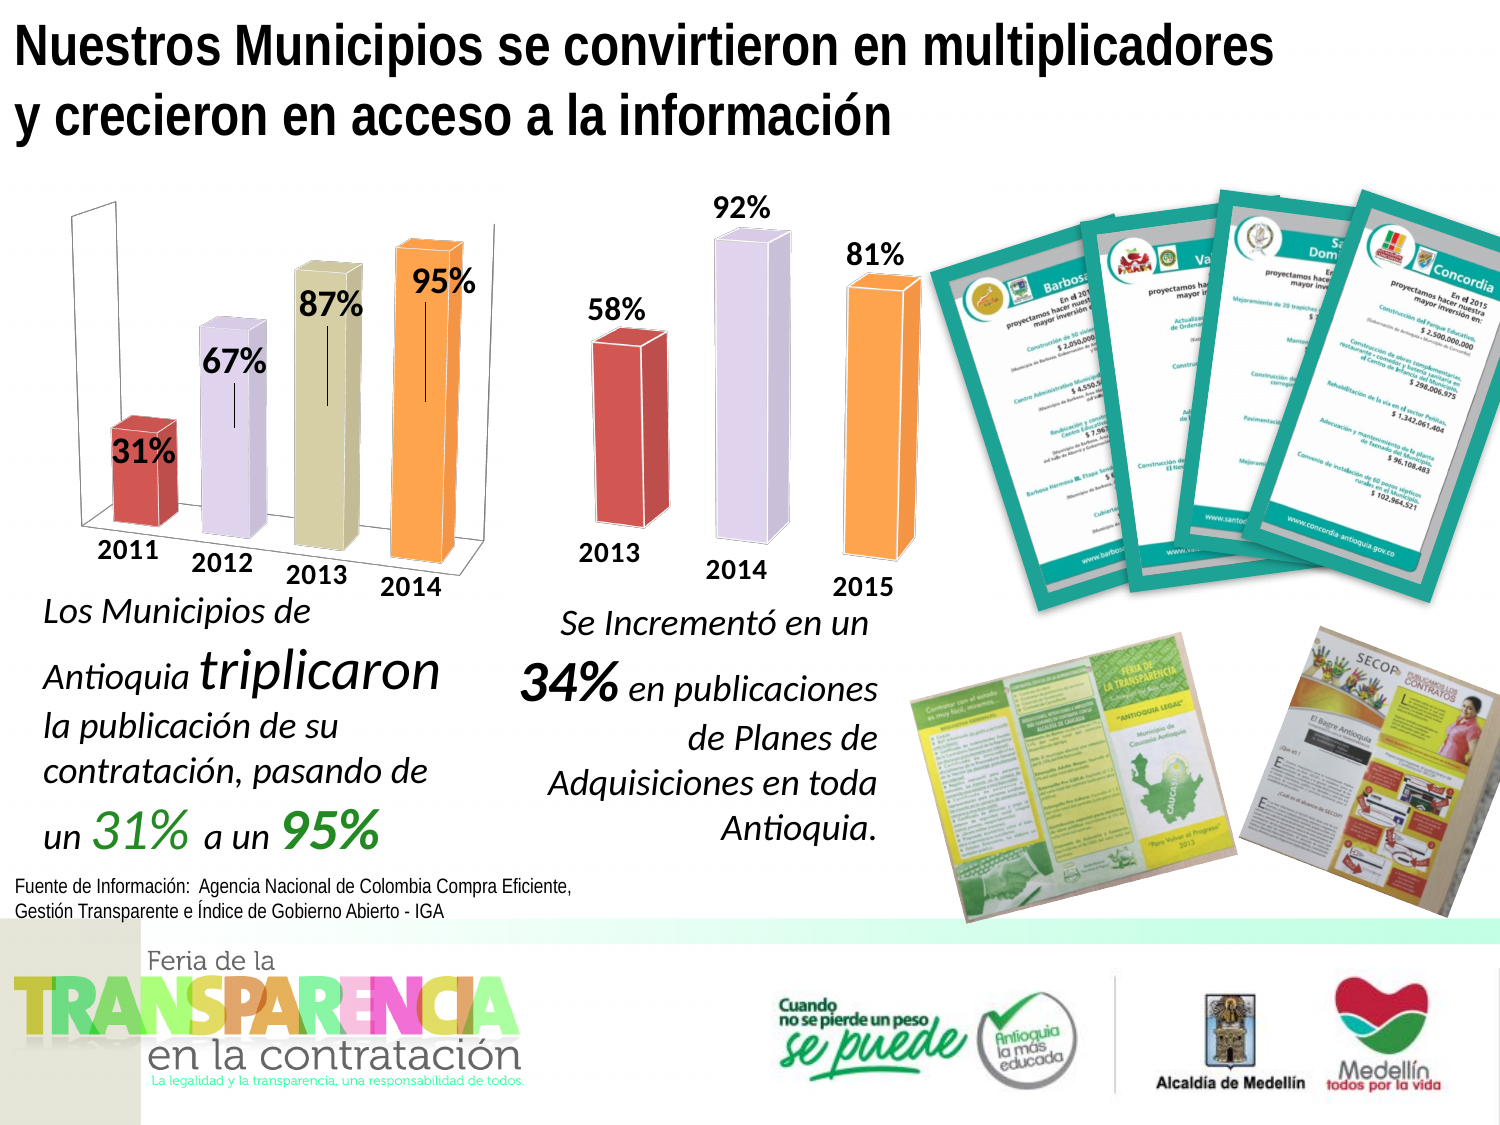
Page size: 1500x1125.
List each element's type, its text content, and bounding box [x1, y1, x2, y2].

text_box Fuente de Información: Agencia Nacional de Colombia Compra Eficiente, Gestión Transparente e Índice de Gobierno Abierto - IGA [0, 865, 811, 930]
text_box Nuestros Municipios se convirtieron en multiplicadores y crecieron en acceso a la información [0, 0, 1500, 155]
picture [0, 155, 1500, 1125]
text_box Se Incrementó en un 34% en publicaciones de Planes de Adquisiciones en toda Antioquia. [465, 621, 893, 901]
chart [49, 179, 992, 614]
text_box Los Municipios de Antioquia triplicaron la publicación de su contratación, pasando de un 31% a un 95% [28, 578, 465, 865]
